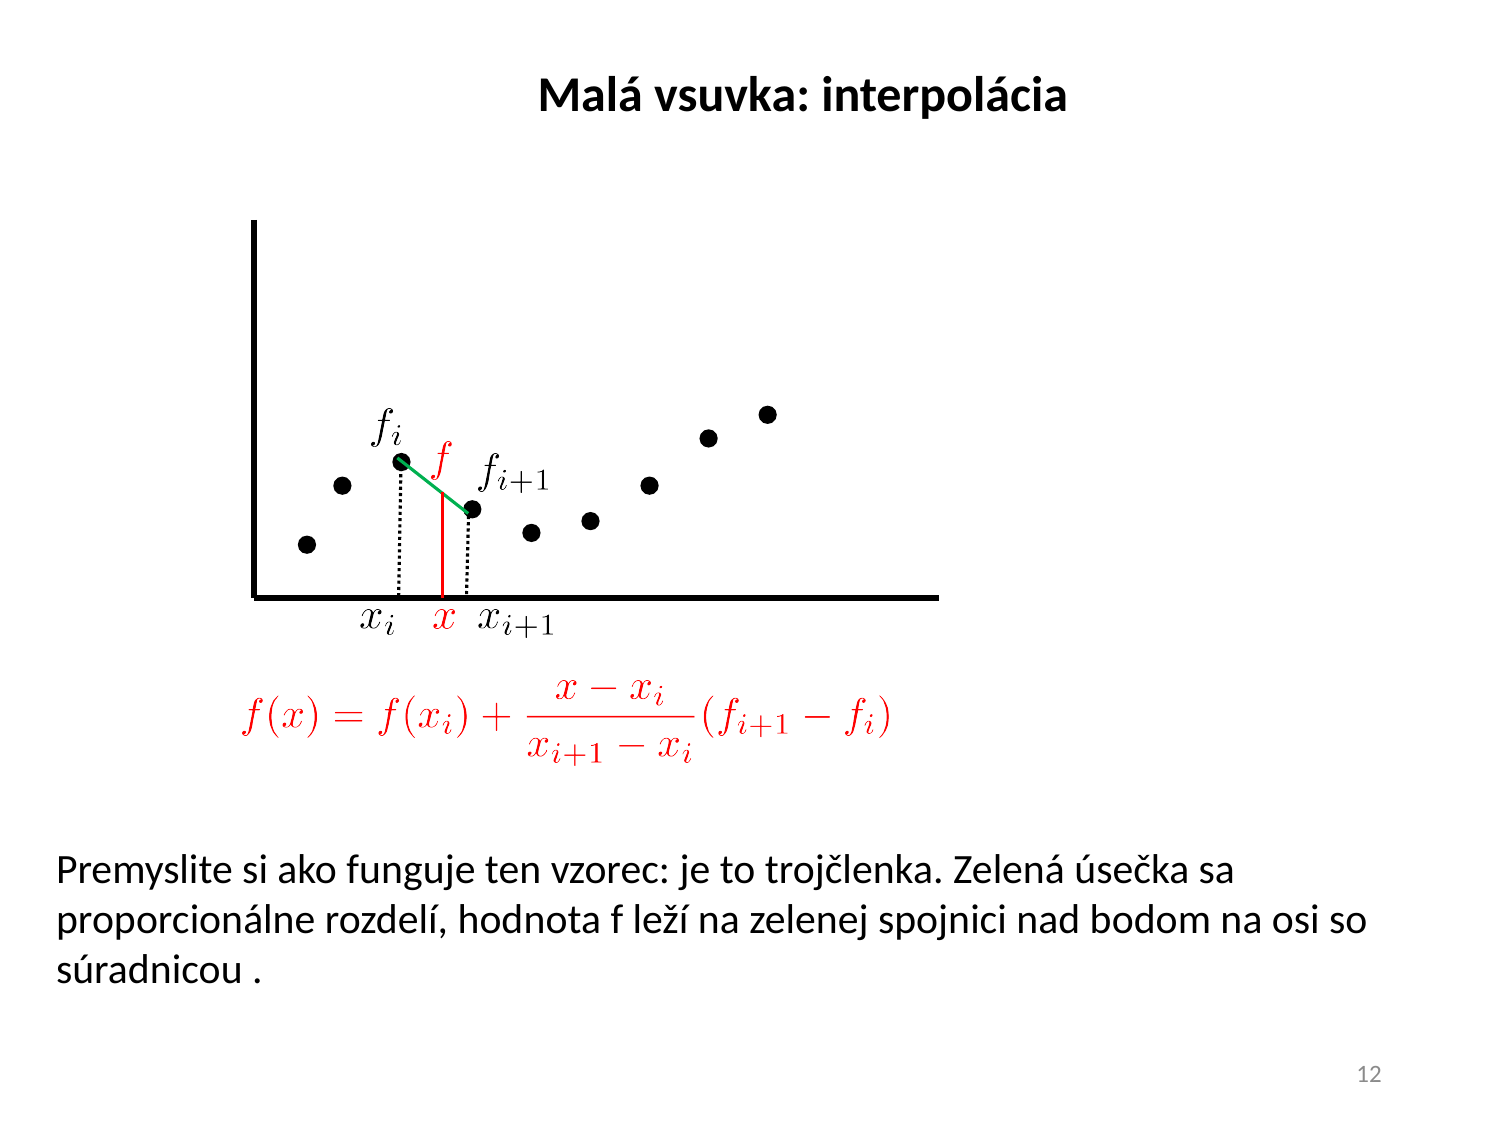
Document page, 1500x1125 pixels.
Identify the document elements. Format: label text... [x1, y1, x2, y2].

text_box [335, 478, 350, 493]
picture [478, 609, 553, 638]
text_box [583, 514, 598, 529]
picture [360, 609, 394, 635]
text_box [642, 478, 657, 493]
text_box [524, 525, 539, 540]
text_box [394, 455, 406, 468]
picture [371, 408, 401, 447]
picture [433, 609, 455, 629]
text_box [397, 457, 468, 512]
picture [241, 680, 889, 766]
text_box [760, 407, 775, 422]
picture [431, 441, 452, 480]
slide_number 12 [1059, 1042, 1397, 1103]
text_box [701, 431, 716, 446]
text_box Malá vsuvka: interpolácia [194, 54, 1412, 130]
picture [478, 453, 548, 493]
text_box [469, 502, 480, 517]
text_box [299, 537, 314, 552]
